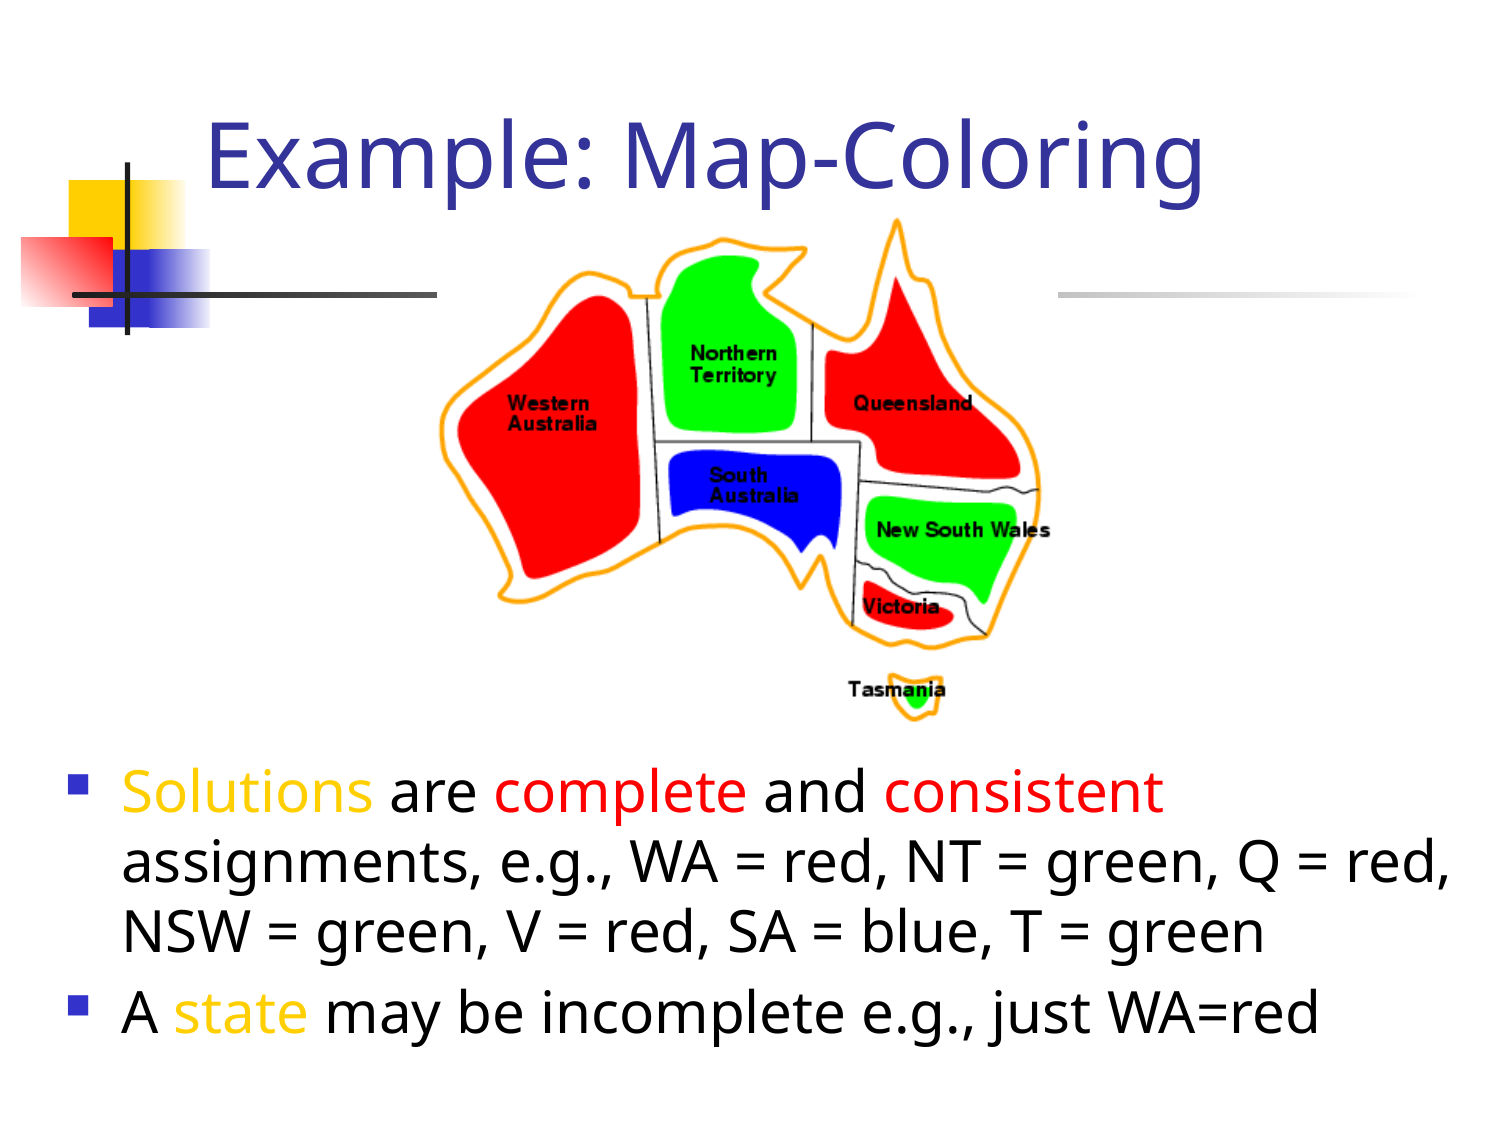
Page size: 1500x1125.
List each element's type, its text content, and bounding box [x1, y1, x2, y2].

picture [437, 212, 1058, 726]
list Solutions are complete and consistent assignments, e.g., WA = red, NT = green, Q = red, NSW = green, V = red, SA = blue, T = green A state may be incomplete e.g., just WA=red [49, 746, 1470, 1076]
title Example: Map-Coloring [188, 62, 1468, 216]
